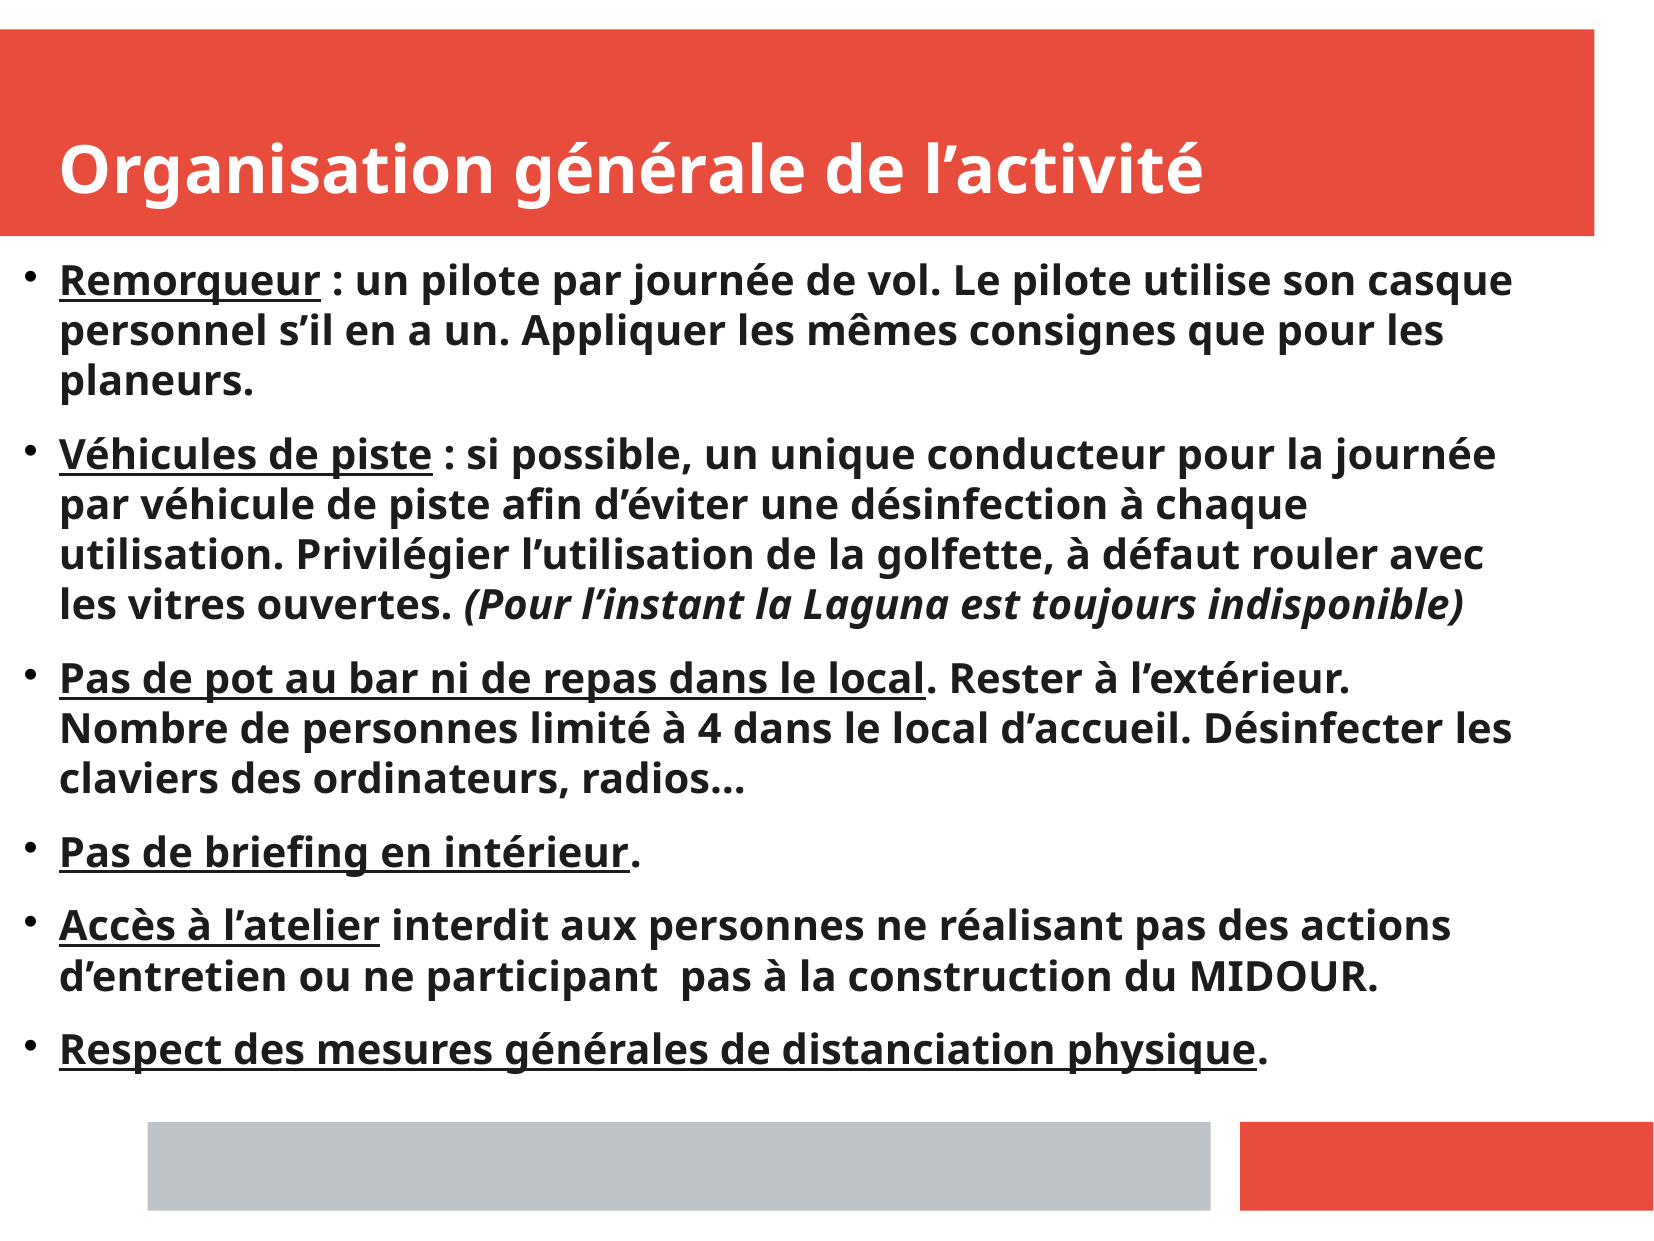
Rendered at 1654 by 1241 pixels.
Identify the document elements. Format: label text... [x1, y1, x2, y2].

text_box Remorqueur : un pilote par journée de vol. Le pilote utilise son casque personnel s’il en a un. Appliquer les mêmes consignes que pour les planeurs. Véhicules de piste : si possible, un unique conducteur pour la journée par véhicule de piste afin d’éviter une désinfection à chaque utilisation. Privilégier l’utilisation de la golfette, à défaut rouler avec les vitres ouvertes. (Pour l’instant la Laguna est toujours indisponible) Pas de pot au bar ni de repas dans le local. Rester à l’extérieur. Nombre de personnes limité à 4 dans le local d’accueil. Désinfecter les claviers des ordinateurs, radios… Pas de briefing en intérieur. Accès à l’atelier interdit aux personnes ne réalisant pas des actions d’entretien ou ne participant pas à la construction du MIDOUR. Respect des mesures générales de distanciation physique. [23, 253, 1530, 1081]
text_box Organisation générale de l’activité [58, 58, 1595, 207]
